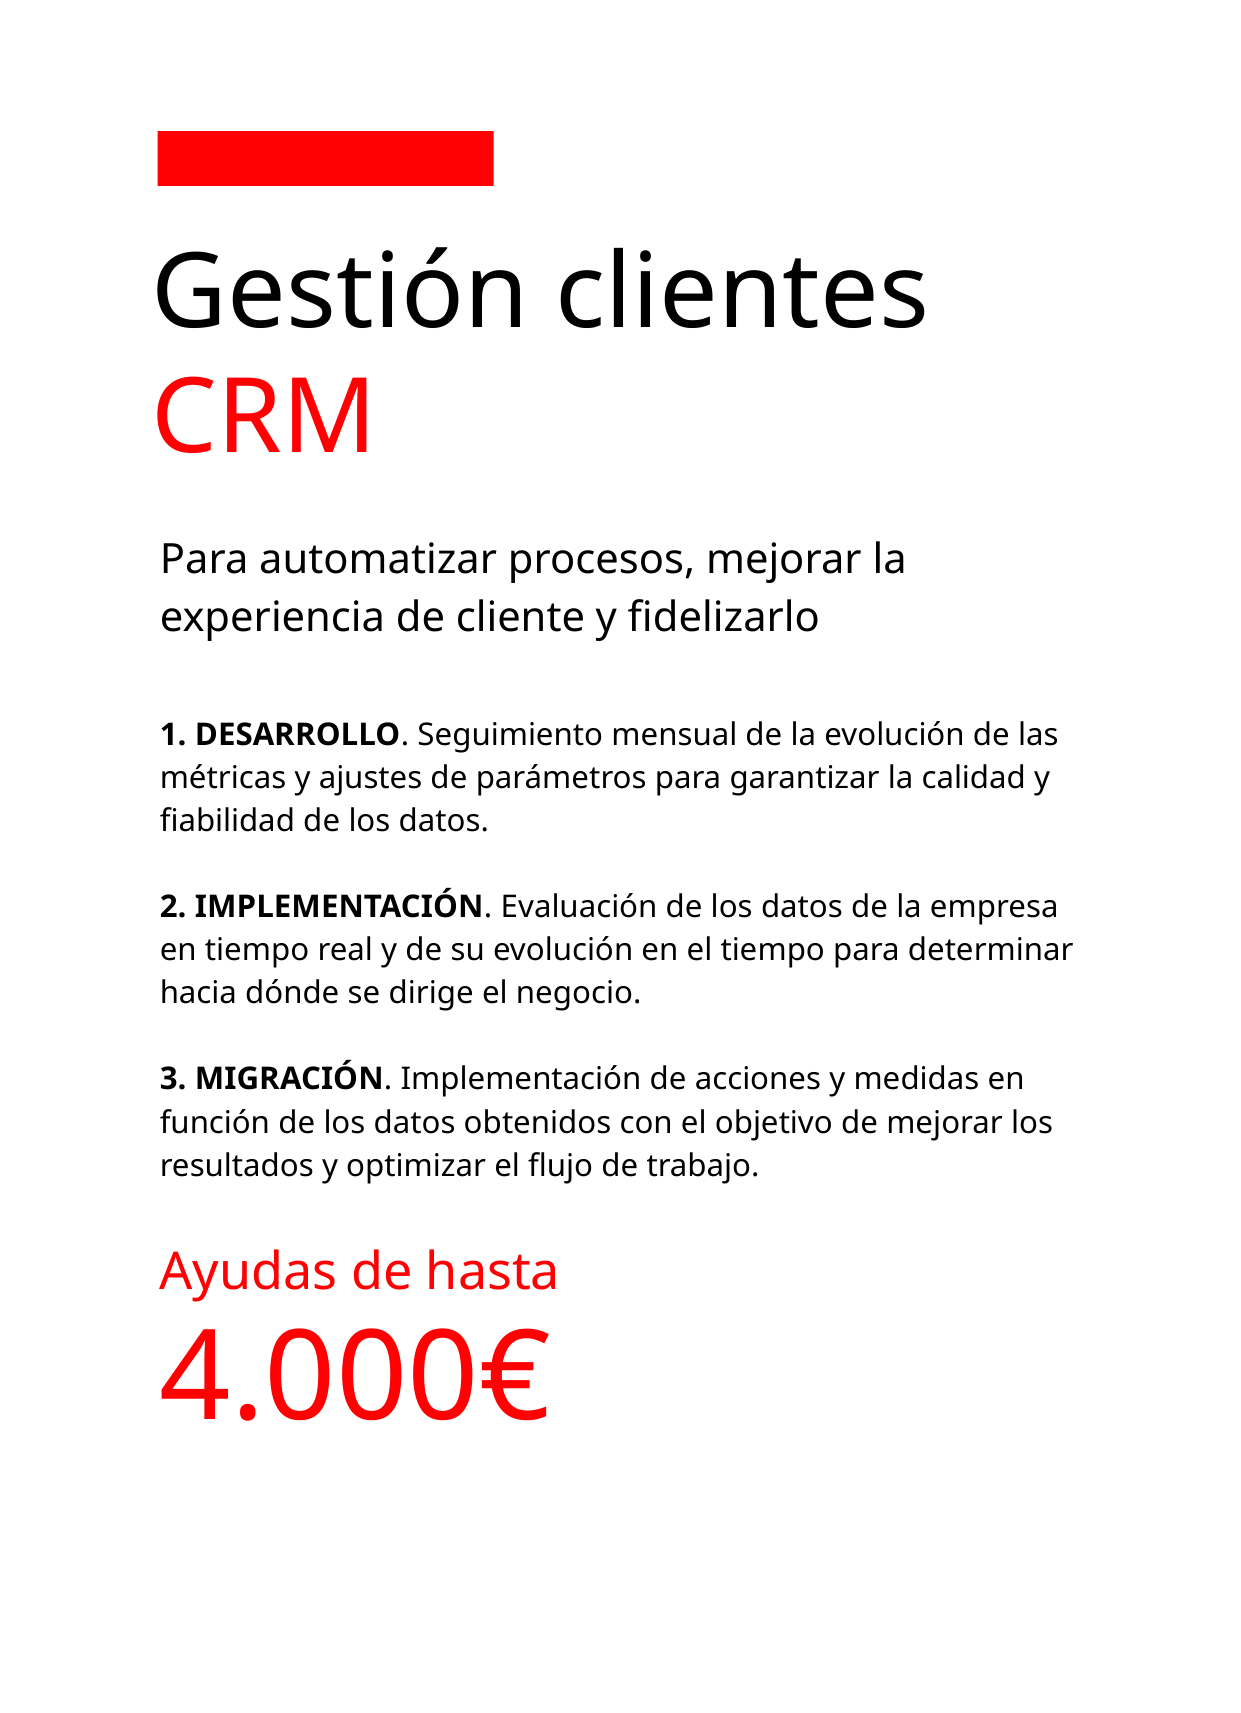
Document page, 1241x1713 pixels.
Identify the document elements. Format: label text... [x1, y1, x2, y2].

subtitle 1. DESARROLLO. Seguimiento mensual de la evolución de las métricas y ajustes de parámetros para garantizar la calidad y fiabilidad de los datos. 2. IMPLEMENTACIÓN. Evaluación de los datos de la empresa en tiempo real y de su evolución en el tiempo para determinar hacia dónde se dirige el negocio. 3. MIGRACIÓN. Implementación de acciones y medidas en función de los datos obtenidos con el objetivo de mejorar los resultados y optimizar el flujo de trabajo. [144, 693, 1112, 1239]
title Gestión clientes CRM [136, 242, 1241, 573]
text_box Ayudas de hasta 4.000€ [144, 1239, 1241, 1569]
text_box [157, 131, 494, 186]
text_box Para automatizar procesos, mejorar la experiencia de cliente y fidelizarlo [144, 509, 1112, 655]
